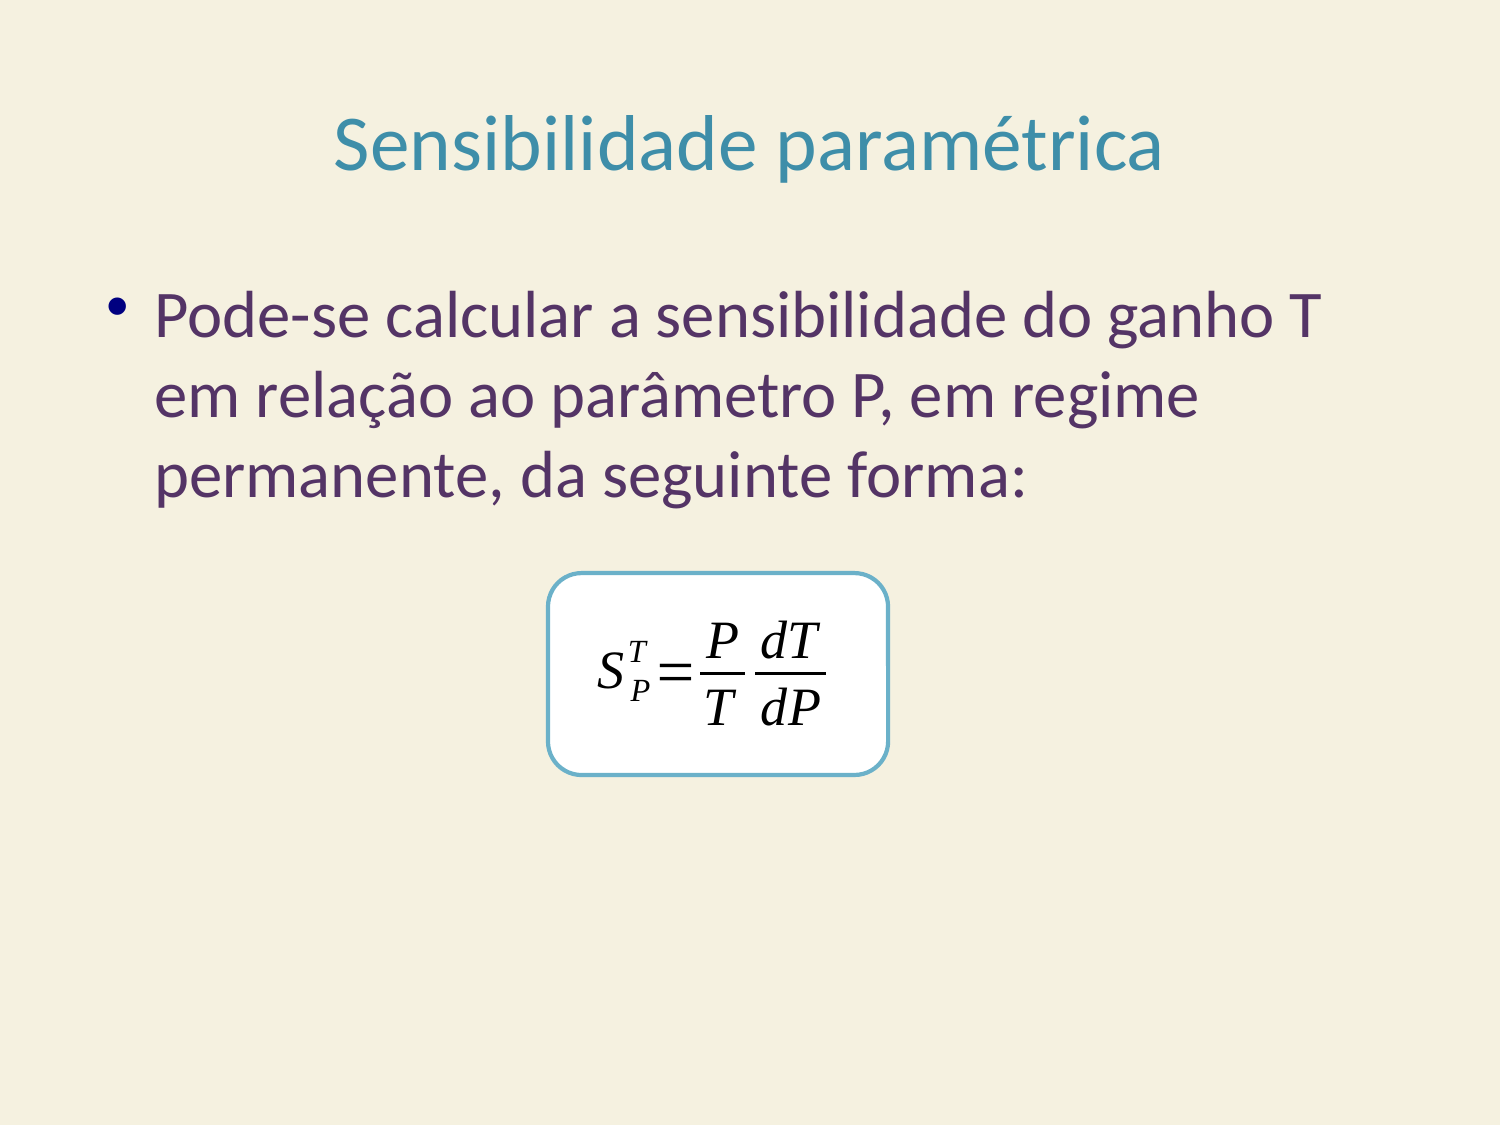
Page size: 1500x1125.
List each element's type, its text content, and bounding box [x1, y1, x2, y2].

title Sensibilidade paramétrica [74, 44, 1425, 233]
list Pode-se calcular a sensibilidade do ganho T em relação ao parâmetro P, em regime permanente, da seguinte forma: [74, 263, 1425, 1006]
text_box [588, 609, 841, 740]
